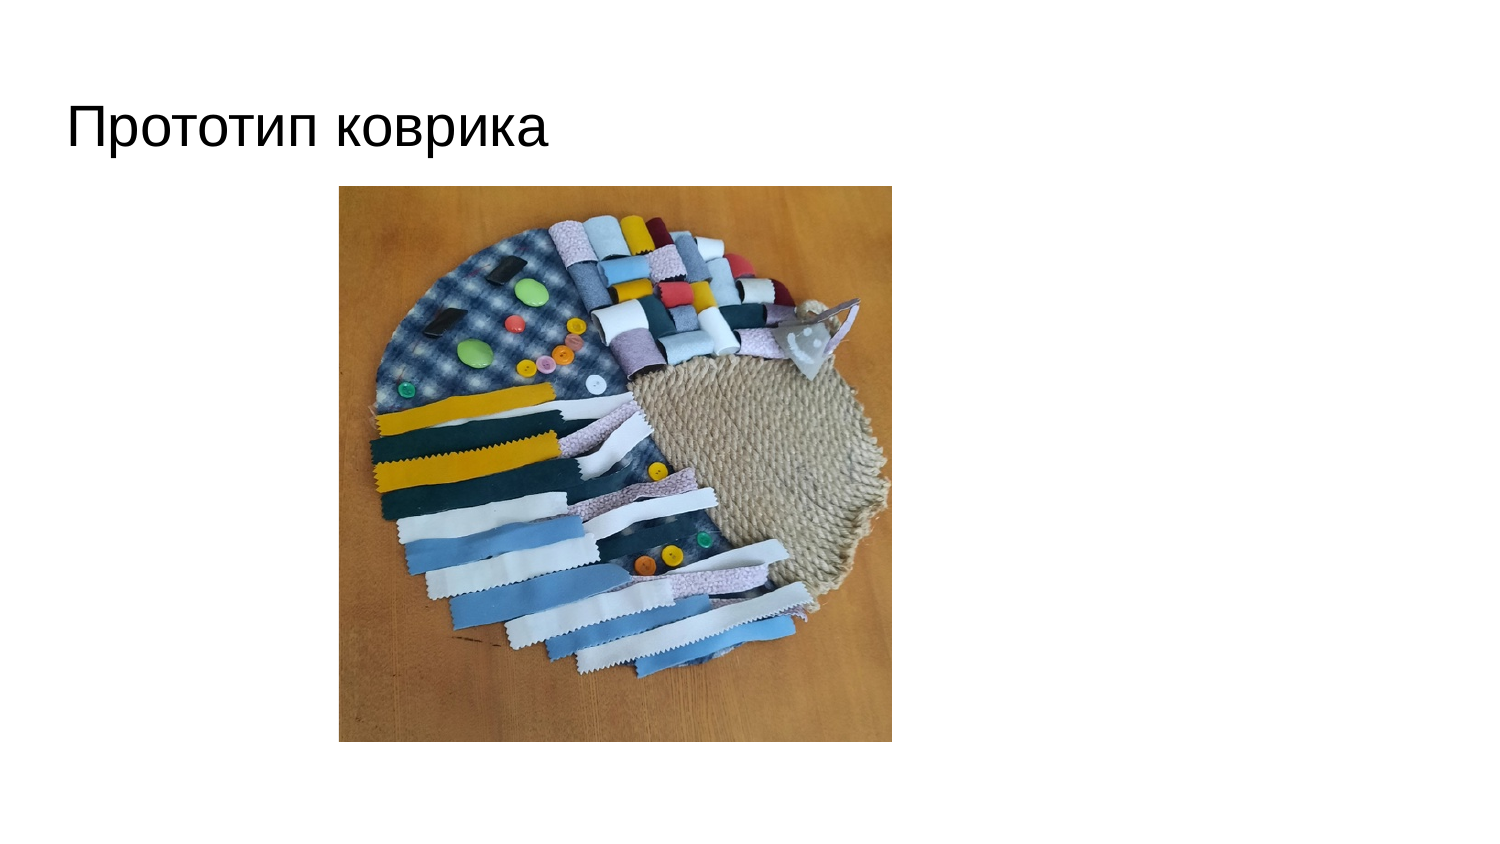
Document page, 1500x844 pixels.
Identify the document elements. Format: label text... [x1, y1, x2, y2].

picture [338, 185, 893, 742]
title Прототип коврика [51, 72, 1449, 167]
